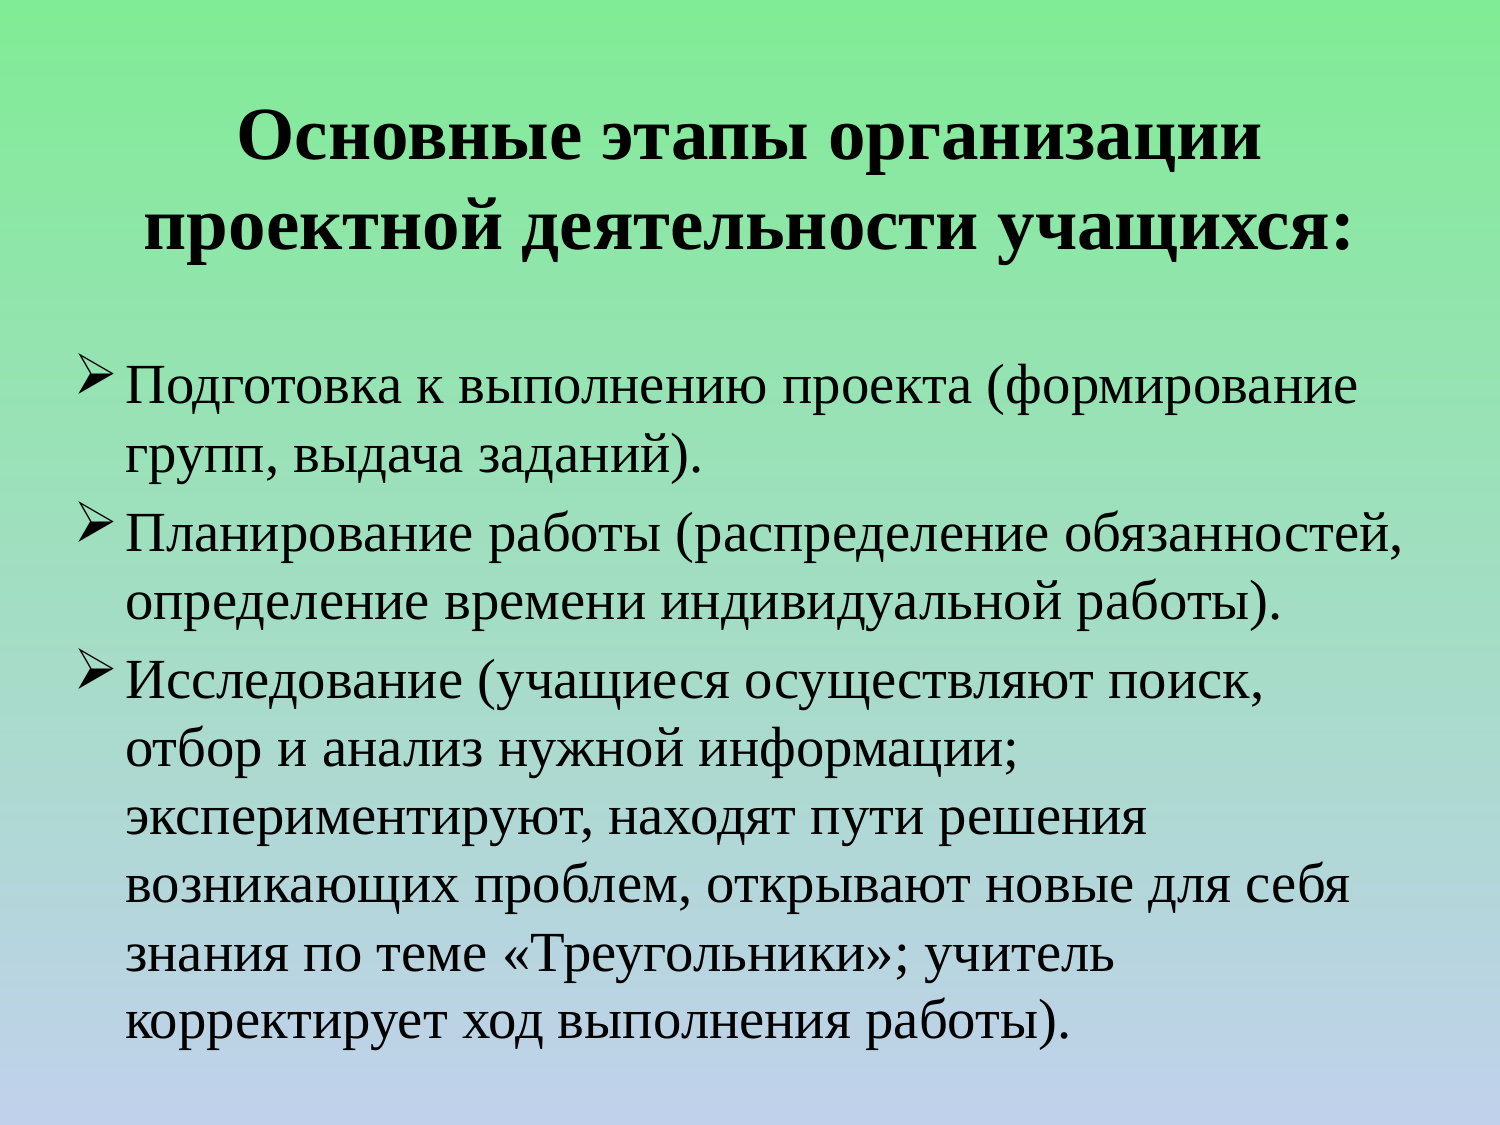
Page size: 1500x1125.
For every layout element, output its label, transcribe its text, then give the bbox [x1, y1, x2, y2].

list Подготовка к выполнению проекта (формирование групп, выдача заданий). Планирование работы (распределение обязанностей, определение времени индивидуальной работы). Исследование (учащиеся осуществляют поиск, отбор и анализ нужной информации; экспериментируют, находят пути решения возникающих проблем, открывают новые для себя знания по теме «Треугольники»; учитель корректирует ход выполнения работы). [58, 339, 1425, 1079]
title Основные этапы организации проектной деятельности учащихся: [75, 45, 1425, 305]
